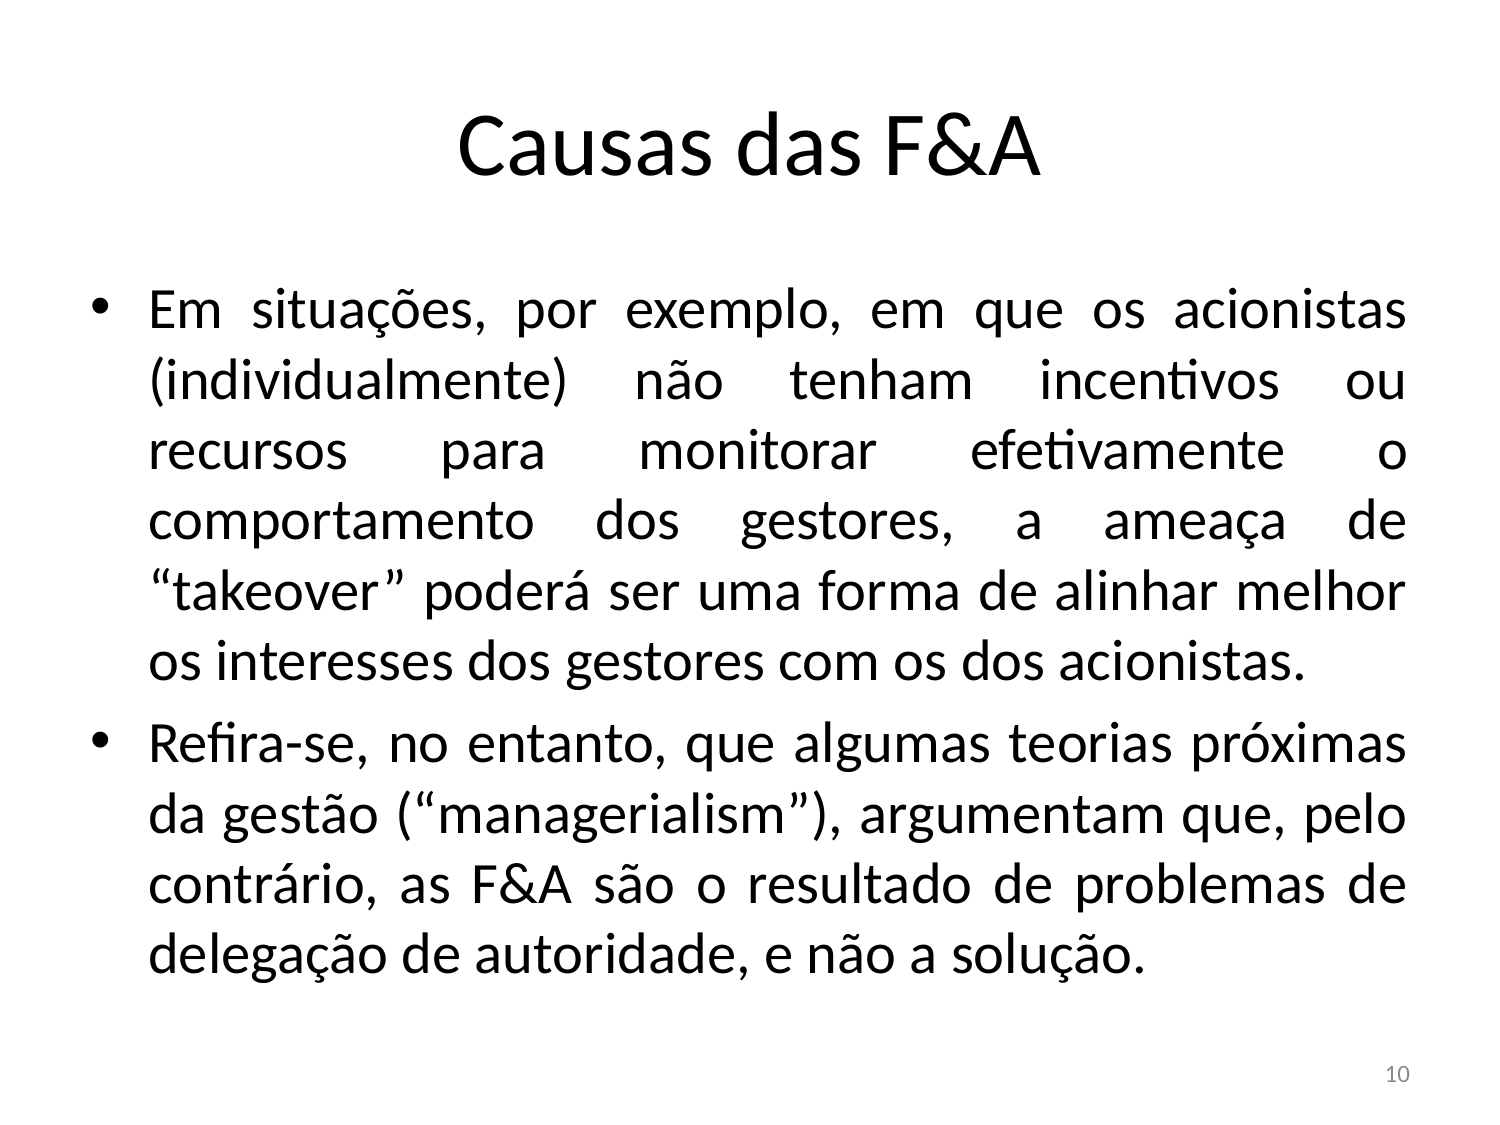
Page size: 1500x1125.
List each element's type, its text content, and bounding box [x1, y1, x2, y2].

slide_number 10 [1074, 1042, 1425, 1103]
title Causas das F&A [75, 45, 1425, 233]
list Em situações, por exemplo, em que os acionistas (individualmente) não tenham incentivos ou recursos para monitorar efetivamente o comportamento dos gestores, a ameaça de “takeover” poderá ser uma forma de alinhar melhor os interesses dos gestores com os dos acionistas. Refira-se, no entanto, que algumas teorias próximas da gestão (“managerialism”), argumentam que, pelo contrário, as F&A são o resultado de problemas de delegação de autoridade, e não a solução. [75, 262, 1425, 1005]
